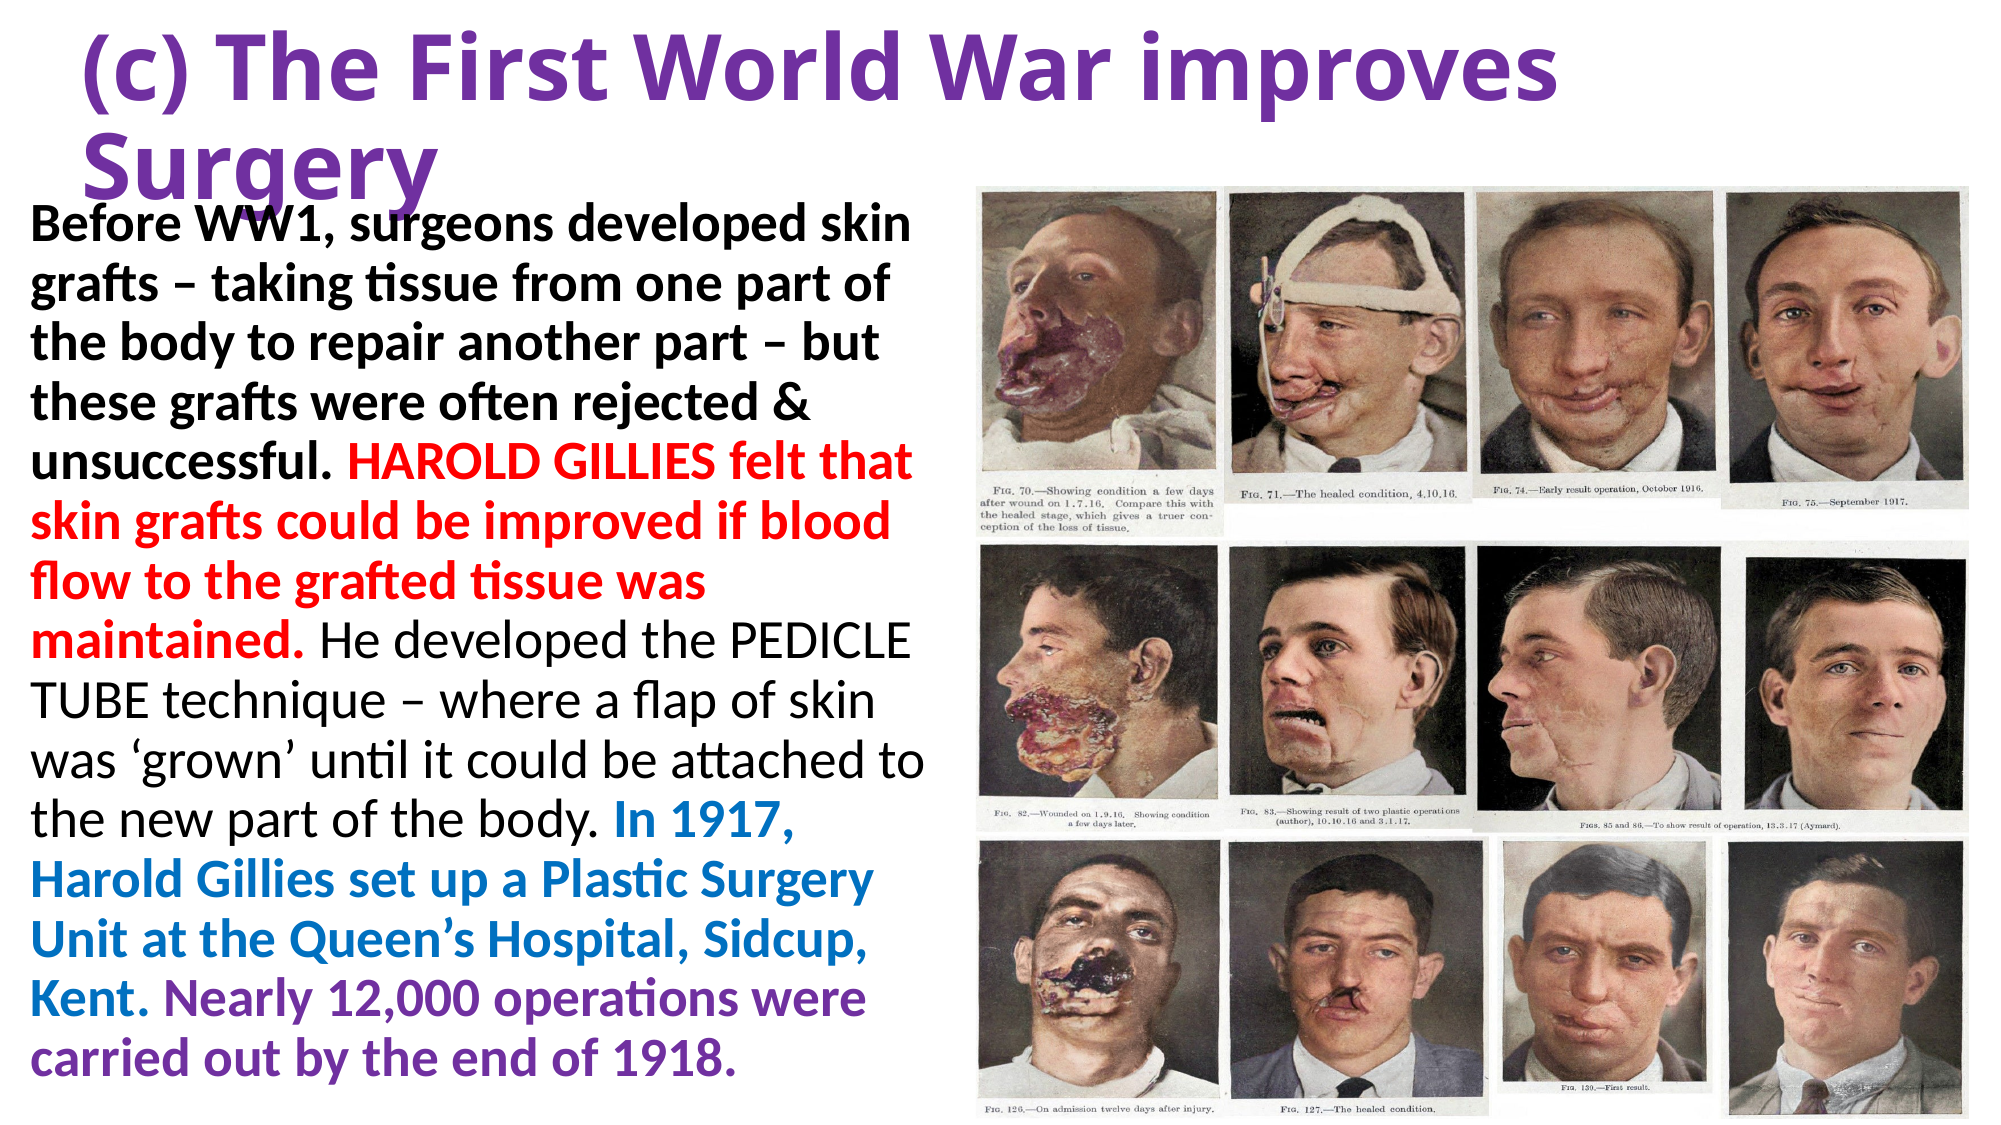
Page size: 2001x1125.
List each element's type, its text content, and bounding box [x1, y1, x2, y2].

title (c) The First World War improves Surgery [66, 11, 1934, 230]
picture [975, 186, 1969, 1119]
list Before WW1, surgeons developed skin grafts – taking tissue from one part of the body to repair another part – but these grafts were often rejected & unsuccessful. HAROLD GILLIES felt that skin grafts could be improved if blood flow to the grafted tissue was maintained. He developed the PEDICLE TUBE technique – where a flap of skin was ‘grown’ until it could be attached to the new part of the body. In 1917, Harold Gillies set up a Plastic Surgery Unit at the Queen’s Hospital, Sidcup, Kent. Nearly 12,000 operations were carried out by the end of 1918. [15, 186, 954, 1114]
